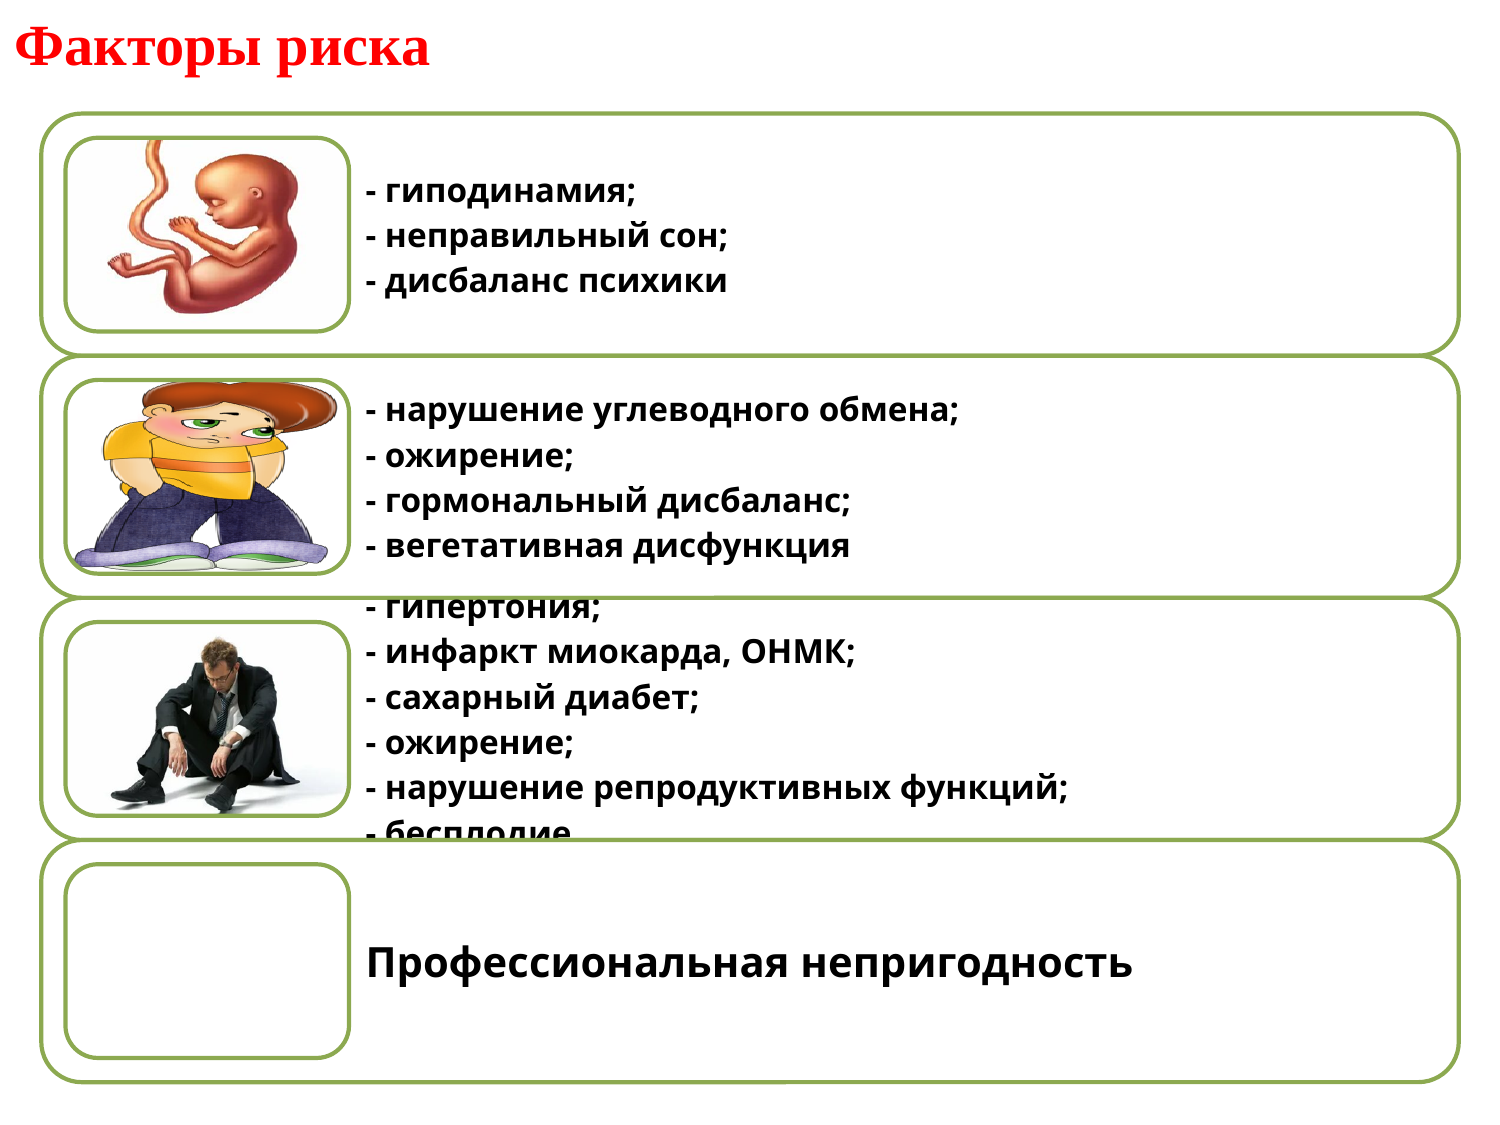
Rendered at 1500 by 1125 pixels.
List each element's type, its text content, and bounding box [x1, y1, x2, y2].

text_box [41, 113, 1459, 1083]
text_box Факторы риска [0, 0, 715, 85]
text_box [0, 0, 1500, 173]
